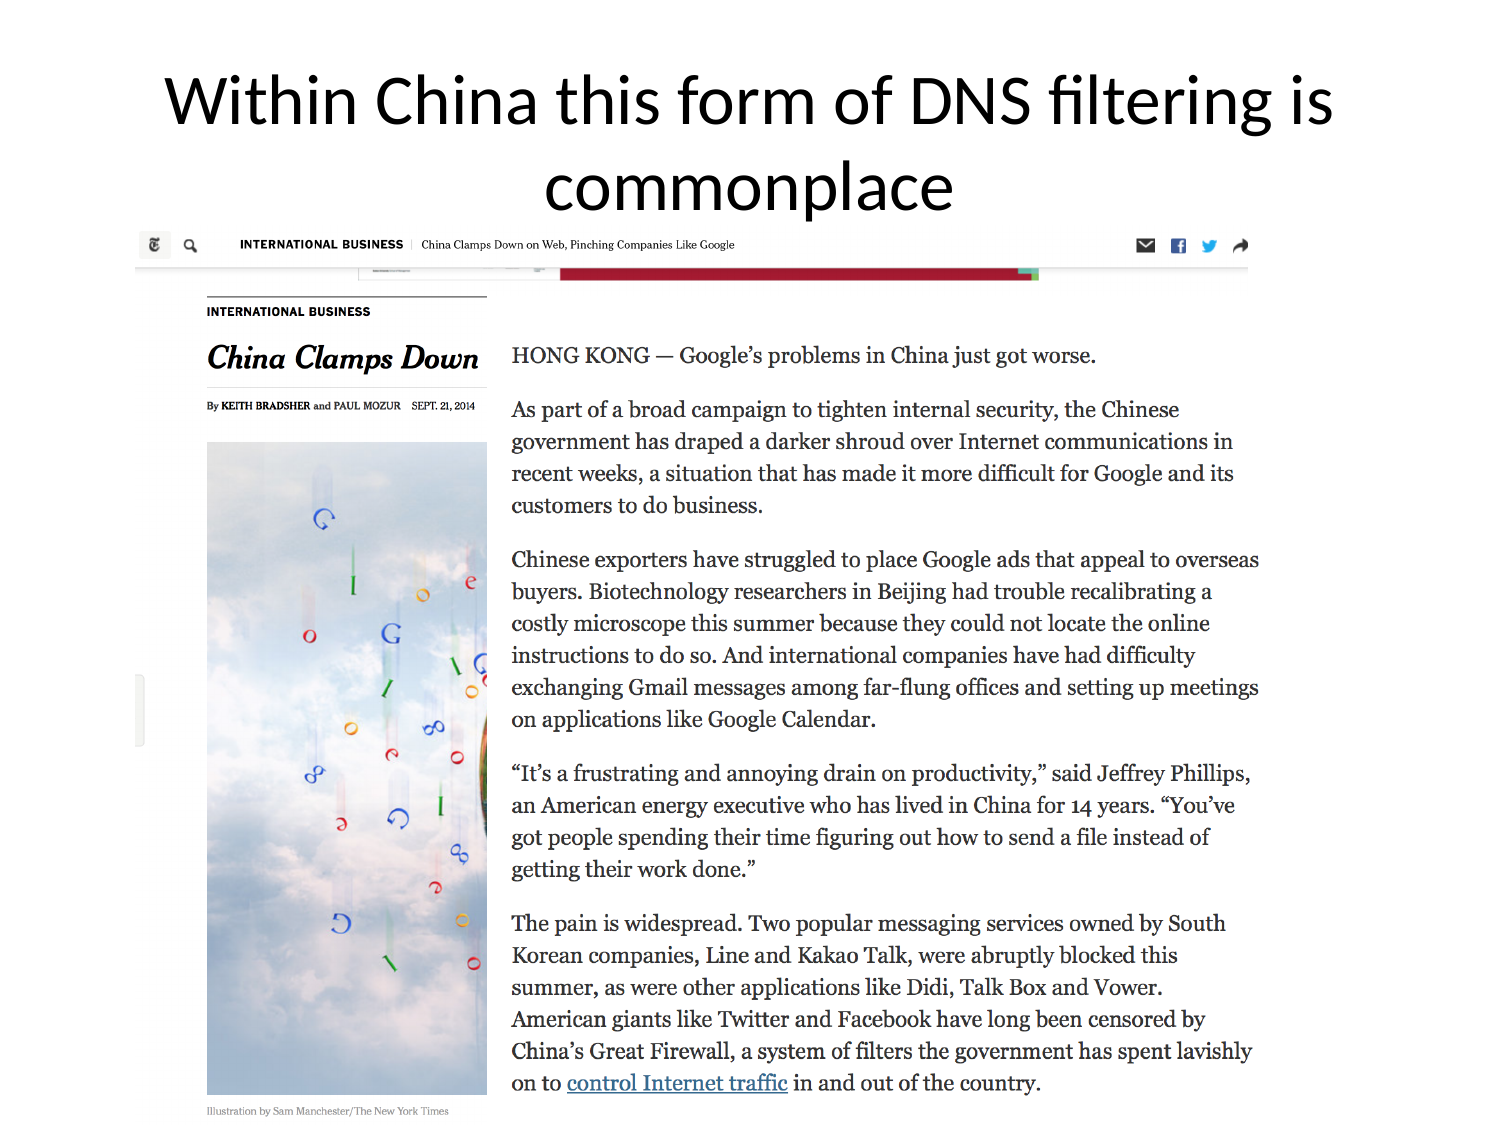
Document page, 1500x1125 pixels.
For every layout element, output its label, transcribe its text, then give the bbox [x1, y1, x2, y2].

title Within China this form of DNS filtering is commonplace [75, 45, 1425, 233]
picture [135, 225, 1303, 1125]
